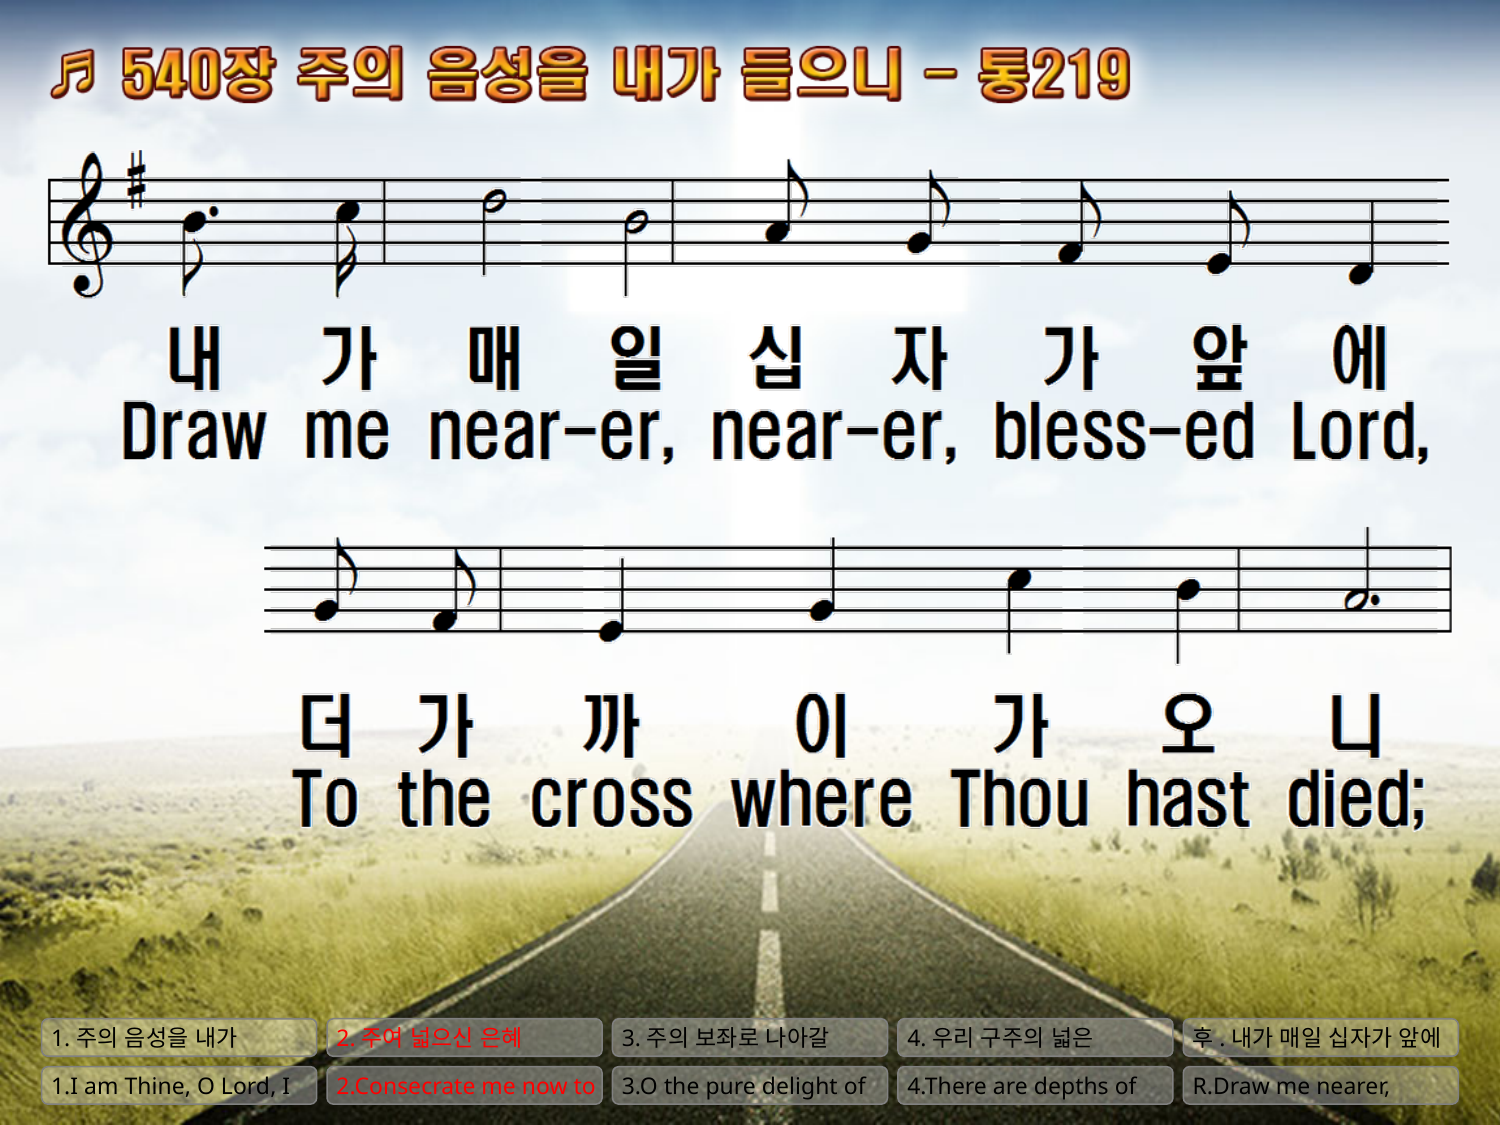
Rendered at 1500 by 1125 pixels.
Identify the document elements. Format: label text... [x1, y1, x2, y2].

text_box 2.주여 넓으신 은혜 [327, 1018, 603, 1057]
text_box 4.There are depths of [897, 1066, 1173, 1105]
text_box R.Draw me nearer, [1183, 1066, 1459, 1105]
text_box 1.I am Thine, O Lord, I [41, 1066, 317, 1105]
text_box 4.우리 구주의 넓은 [897, 1018, 1173, 1057]
picture [0, 0, 1500, 1125]
text_box 2.Consecrate me now to [327, 1066, 603, 1105]
text_box 1.주의 음성을 내가 [41, 1018, 317, 1057]
text_box 3.O the pure delight of [612, 1066, 888, 1105]
text_box 3.주의 보좌로 나아갈 [612, 1018, 888, 1057]
text_box 후.내가 매일 십자가 앞에 [1183, 1018, 1459, 1057]
